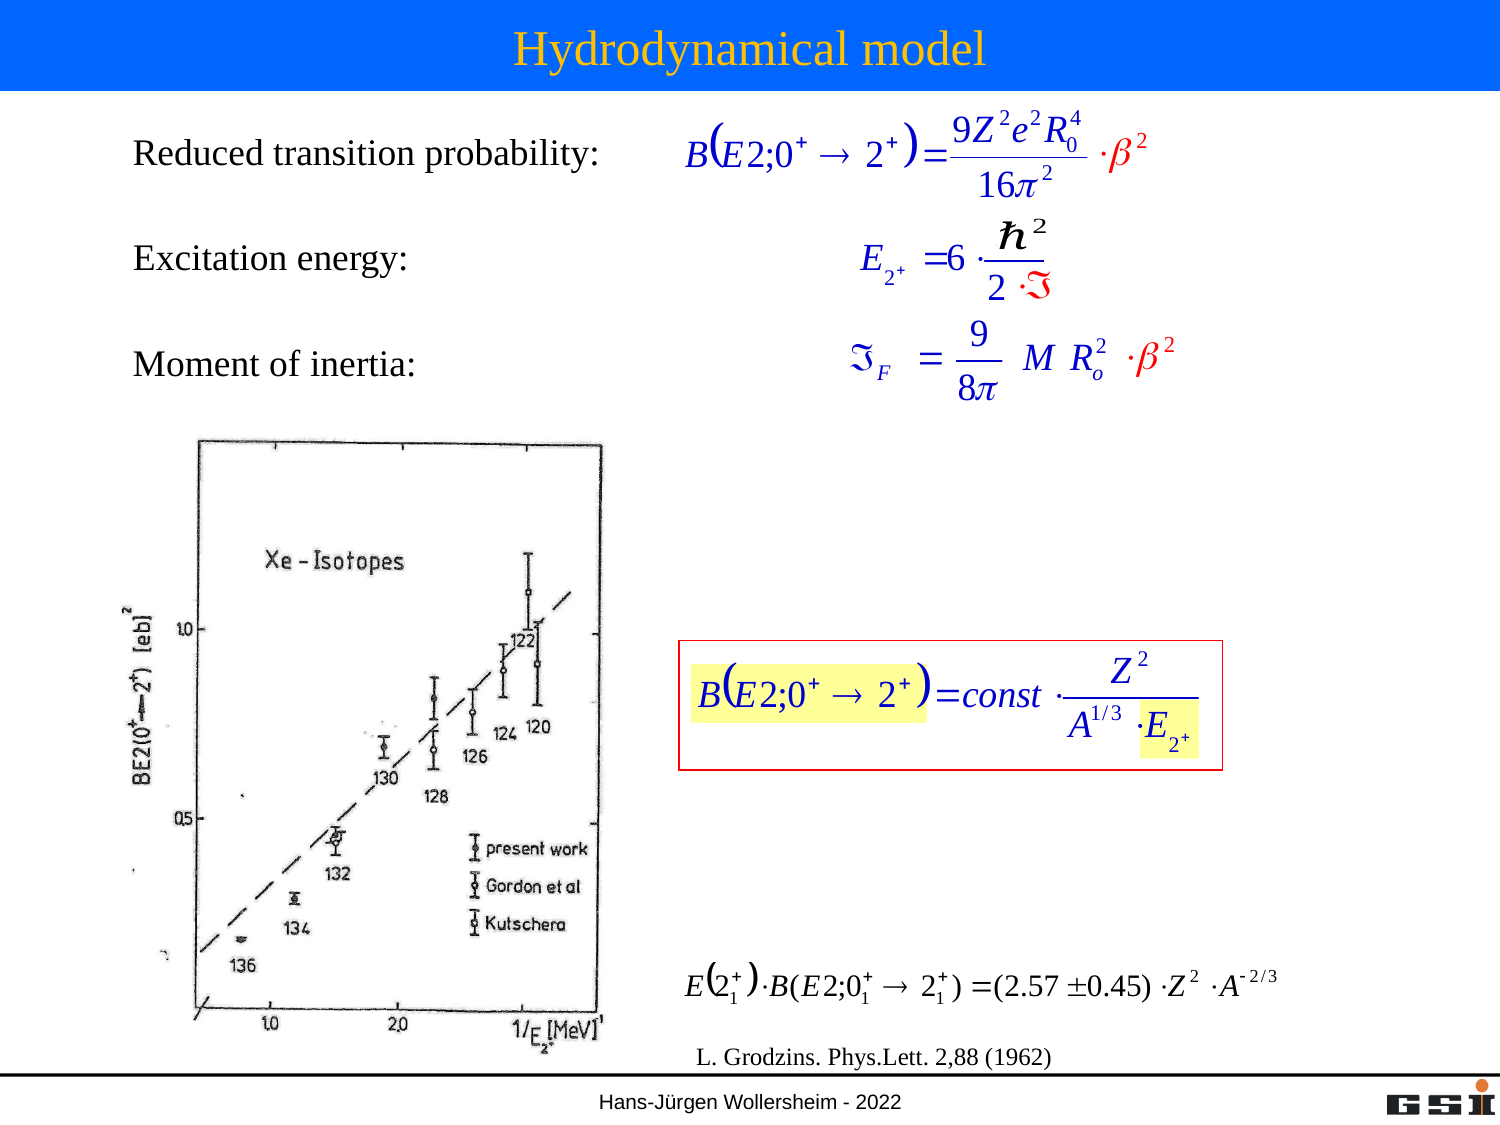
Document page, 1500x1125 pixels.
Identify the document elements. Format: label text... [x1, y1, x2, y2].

picture [117, 421, 614, 1066]
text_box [1088, 122, 1152, 180]
text_box Excitation energy: [118, 225, 425, 285]
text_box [678, 640, 1223, 771]
text_box Moment of inertia: [117, 331, 432, 392]
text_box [1115, 327, 1180, 385]
text_box L. Grodzins. Phys.Lett. 2,88 (1962) [681, 1033, 1068, 1079]
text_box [853, 203, 1049, 307]
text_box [1006, 262, 1058, 307]
title Hydrodynamical model [0, 0, 1500, 91]
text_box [844, 309, 1154, 407]
picture [1387, 1079, 1495, 1115]
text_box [678, 962, 1284, 1010]
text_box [677, 99, 1093, 204]
text_box Reduced transition probability: [117, 120, 616, 181]
